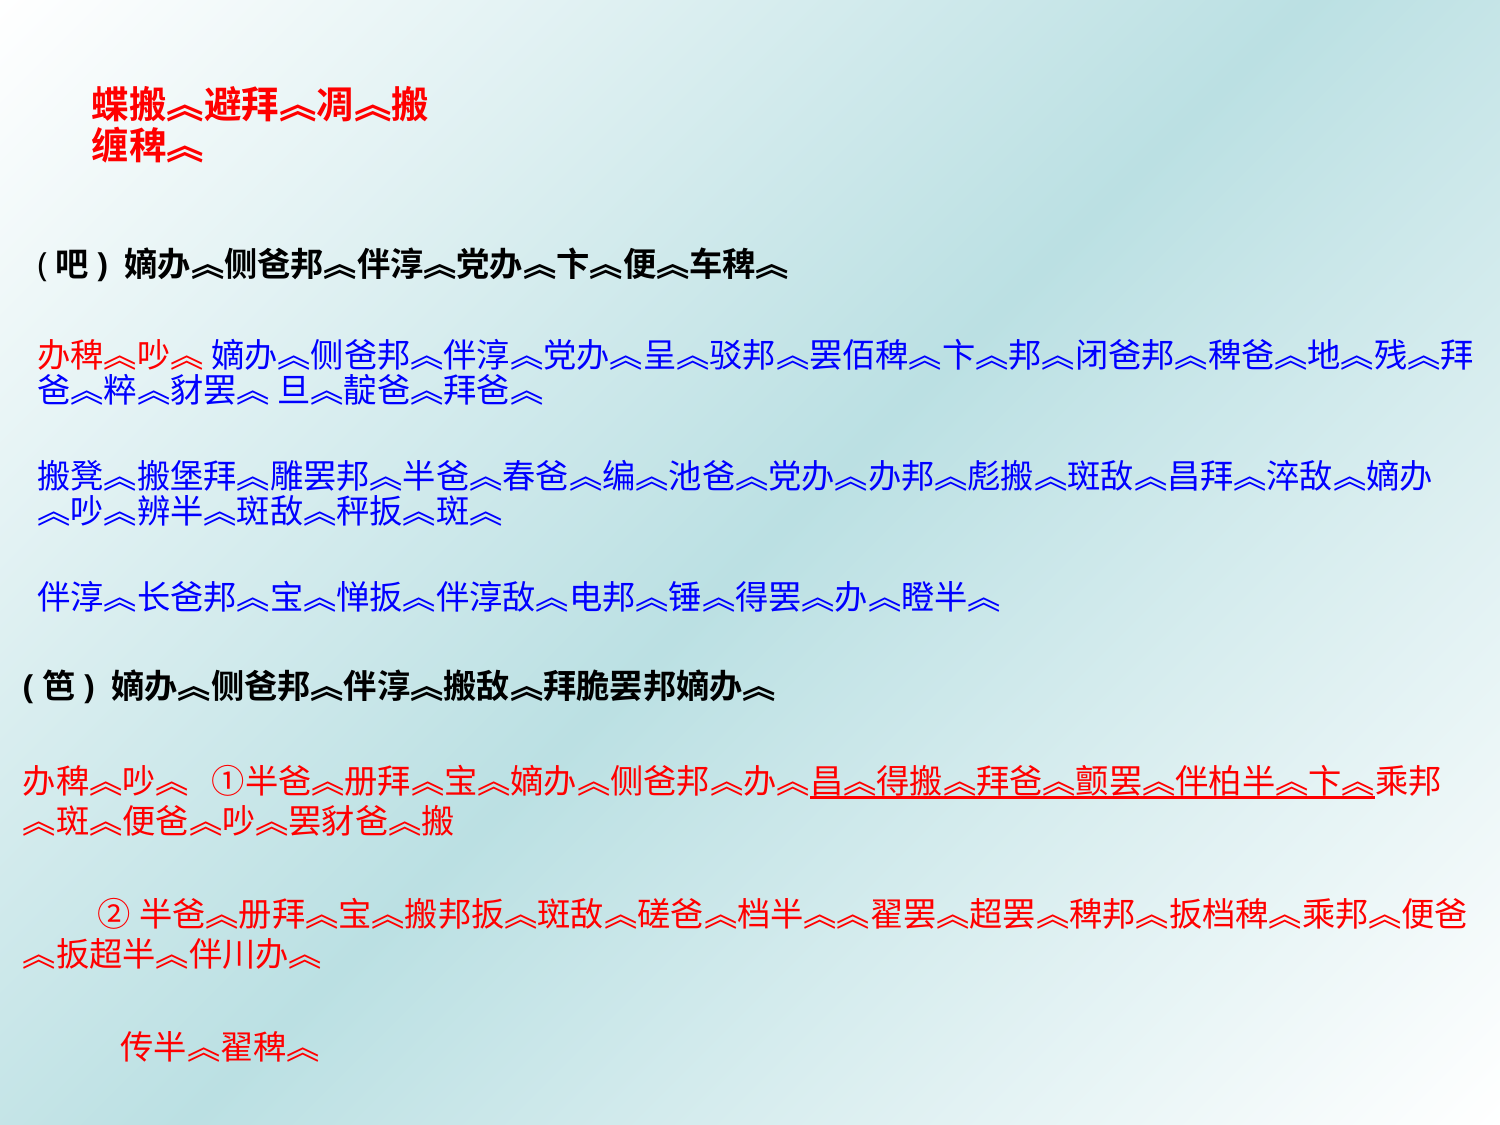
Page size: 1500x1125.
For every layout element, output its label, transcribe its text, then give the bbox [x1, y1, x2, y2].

text_box (吧) 嫡办︽侧爸邦︽伴淳︽党办︽卞︽便︽车稗︽ 办稗︽吵︽ 嫡办︽侧爸邦︽伴淳︽党办︽呈︽驳邦︽罢佰稗︽卞︽邦︽闭爸邦︽稗爸︽地︽残︽拜爸︽粹︽豺罢︽ 旦︽靛爸︽拜爸︽ 搬凳︽搬堡拜︽雕罢邦︽半爸︽春爸︽编︽池爸︽党办︽办邦︽彪搬︽斑敌︽昌拜︽淬敌︽嫡办︽吵︽辨半︽斑敌︽秤扳︽斑︽ 伴淳︽长爸邦︽宝︽惮扳︽伴淳敌︽电邦︽锤︽得罢︽办︽瞪半︽ [22, 240, 1500, 571]
list 蝶搬︽避拜︽凋︽搬缠稗︽ [76, 78, 470, 149]
text_box (笆) 嫡办︽侧爸邦︽伴淳︽搬敌︽拜脆罢邦嫡办︽ 办稗︽吵︽ ①半爸︽册拜︽宝︽嫡办︽侧爸邦︽办︽昌︽得搬︽拜爸︽颤罢︽伴柏半︽卞︽乘邦︽斑︽便爸︽吵︽罢豺爸︽搬 ②半爸︽册拜︽宝︽搬邦扳︽斑敌︽磋爸︽档半︽︽翟罢︽超罢︽稗邦︽扳档稗︽乘邦︽便爸︽扳超半︽伴川办︽ 传半︽翟稗︽ [8, 662, 1492, 1030]
